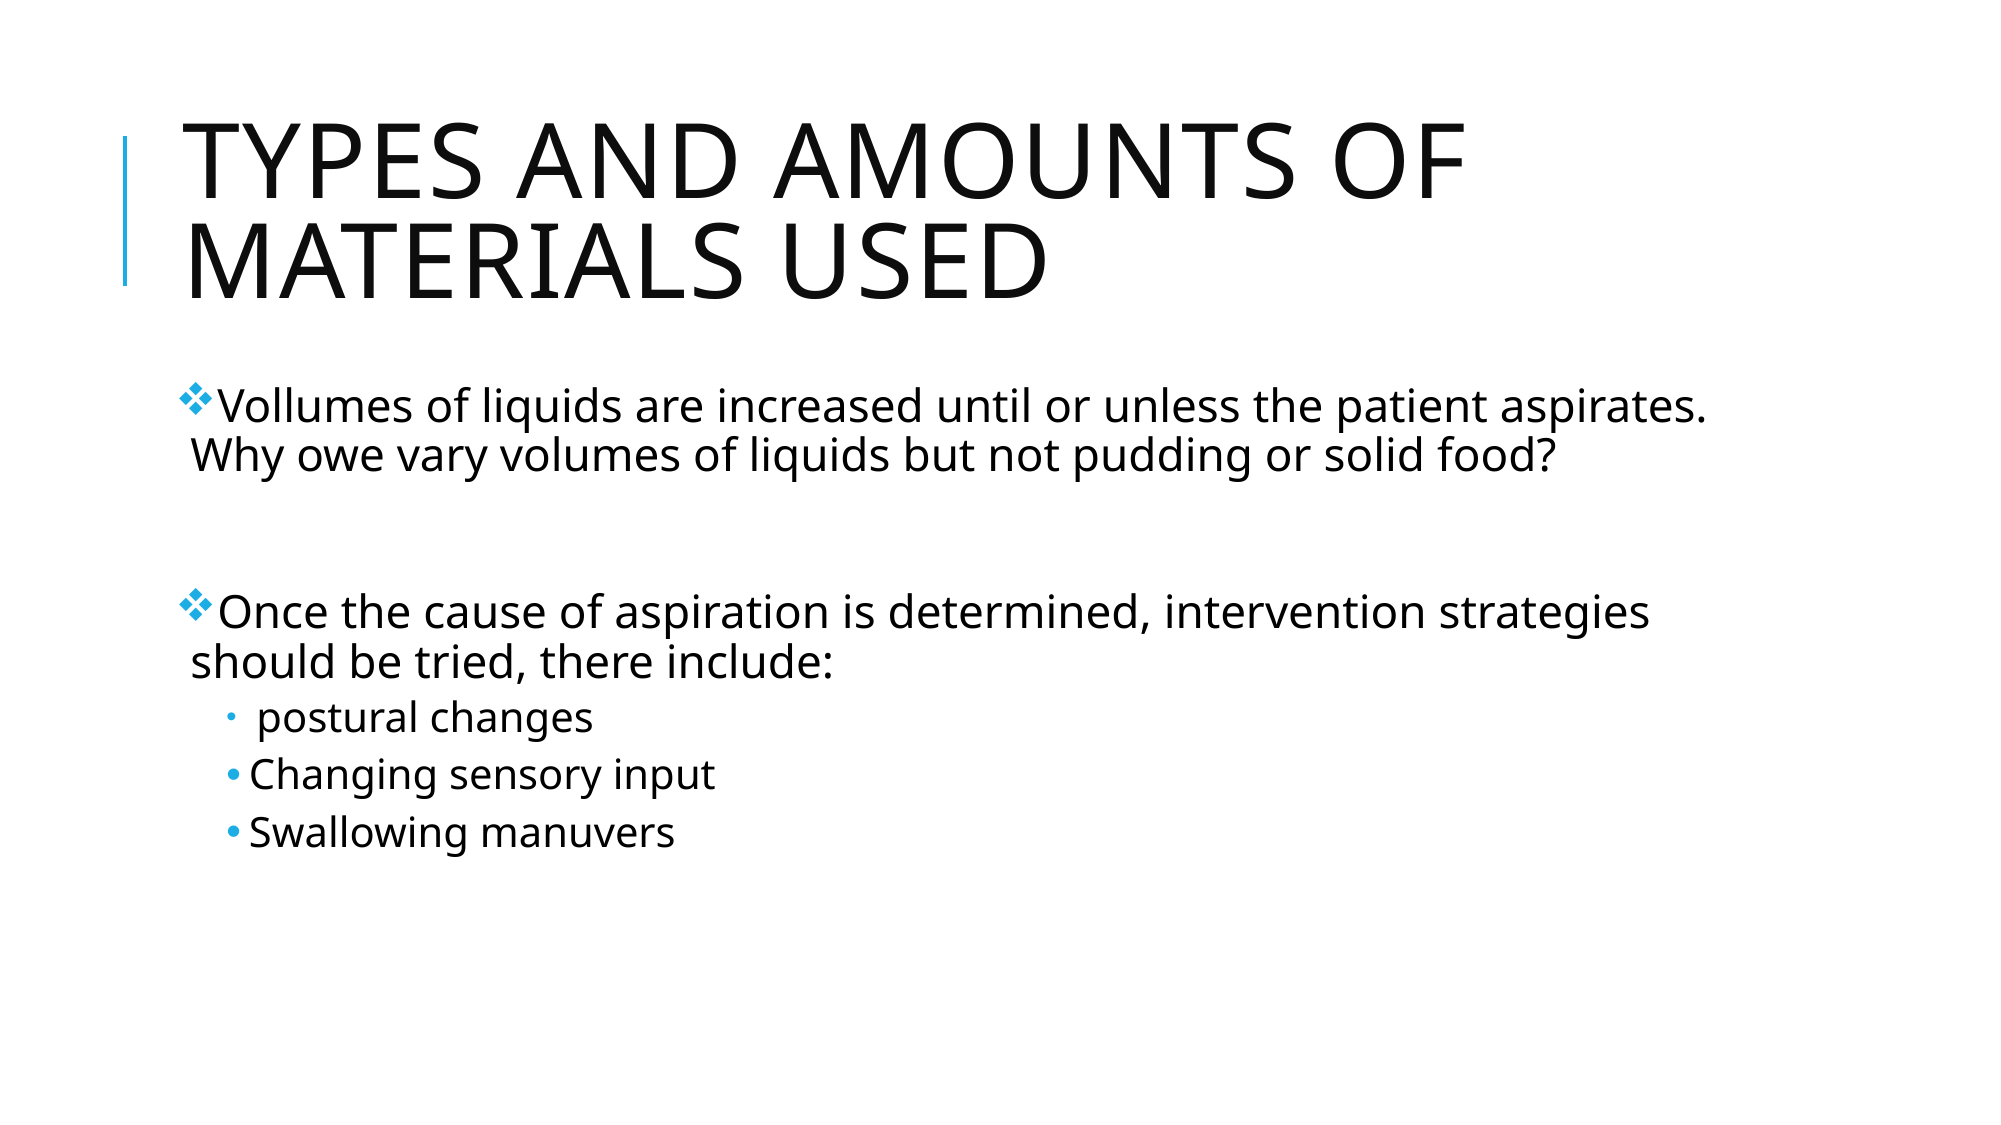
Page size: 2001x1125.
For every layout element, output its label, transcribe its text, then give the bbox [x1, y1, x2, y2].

list Vollumes of liquids are increased until or unless the patient aspirates. Why owe vary volumes of liquids but not pudding or solid food? Once the cause of aspiration is determined, intervention strategies should be tried, there include: postural changes Changing sensory input Swallowing manuvers [168, 375, 1763, 1035]
title Types and amounts of materials used [168, 96, 1763, 342]
